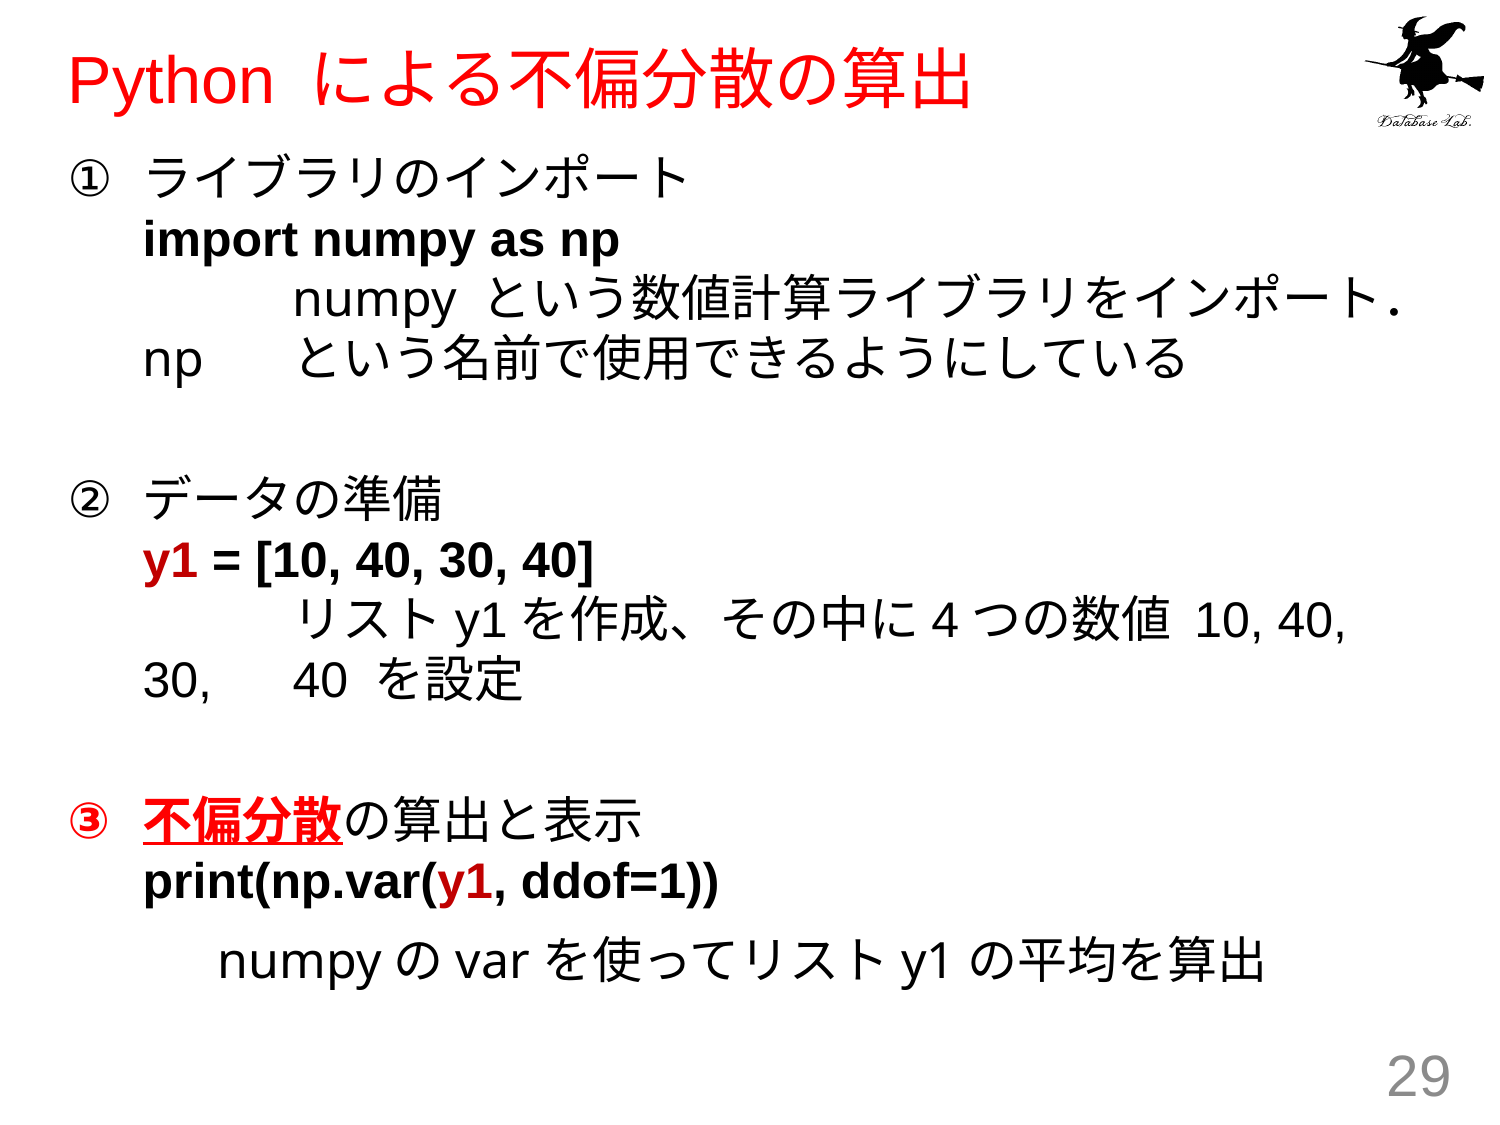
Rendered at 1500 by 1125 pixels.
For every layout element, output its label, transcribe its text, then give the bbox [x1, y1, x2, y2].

slide_number 29 [1129, 1042, 1467, 1103]
list ライブラリのインポート import numpy as np numpy という数値計算ライブラリをインポート．np という名前で使用できるようにしている データの準備 y1 = [10, 40, 30, 40] リストy1を作成、その中に4つの数値 10, 40, 30, 40 を設定 不偏分散の算出と表示 print(np.var(y1, ddof=1)) numpyのvarを使ってリストy1の平均を算出 [52, 138, 1441, 1117]
picture [1362, 14, 1486, 130]
title Python による不偏分散の算出 [52, 28, 1366, 136]
